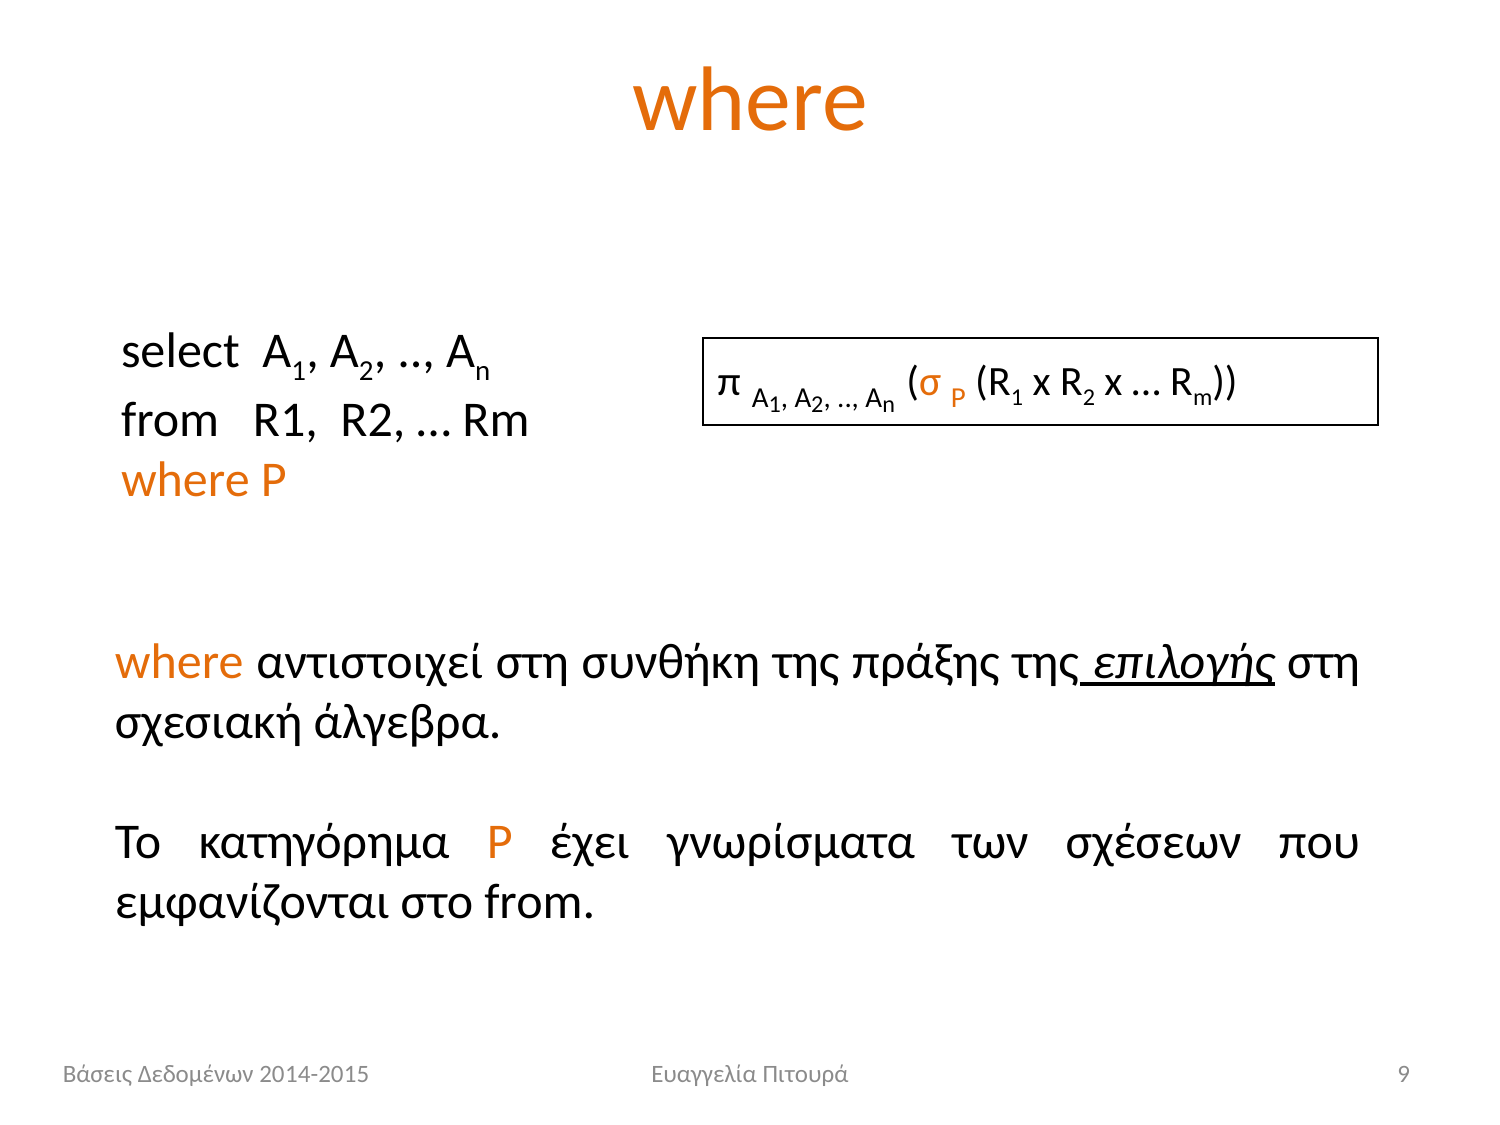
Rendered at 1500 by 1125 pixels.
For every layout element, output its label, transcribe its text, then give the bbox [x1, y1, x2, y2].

slide_number 9 [1074, 1042, 1425, 1103]
text_box select Α1, Α2, .., Αn from R1, R2, … Rm where P [106, 310, 644, 514]
text_box Βάσεις Δεδομένων 2014-2015 [47, 1038, 398, 1106]
footer Ευαγγελία Πιτουρά [512, 1042, 988, 1103]
text_box where αντιστοιχεί στη συνθήκη της πράξης της επιλογής στη σχεσιακή άλγεβρα. Το κατηγόρημα P έχει γνωρίσματα των σχέσεων που εμφανίζονται στο from. [100, 621, 1375, 937]
text_box π A1, A2, .., An (σ P (R1 x R2 x … Rm)) [702, 337, 1378, 425]
title where [75, 0, 1425, 188]
text_box [644, 362, 888, 438]
